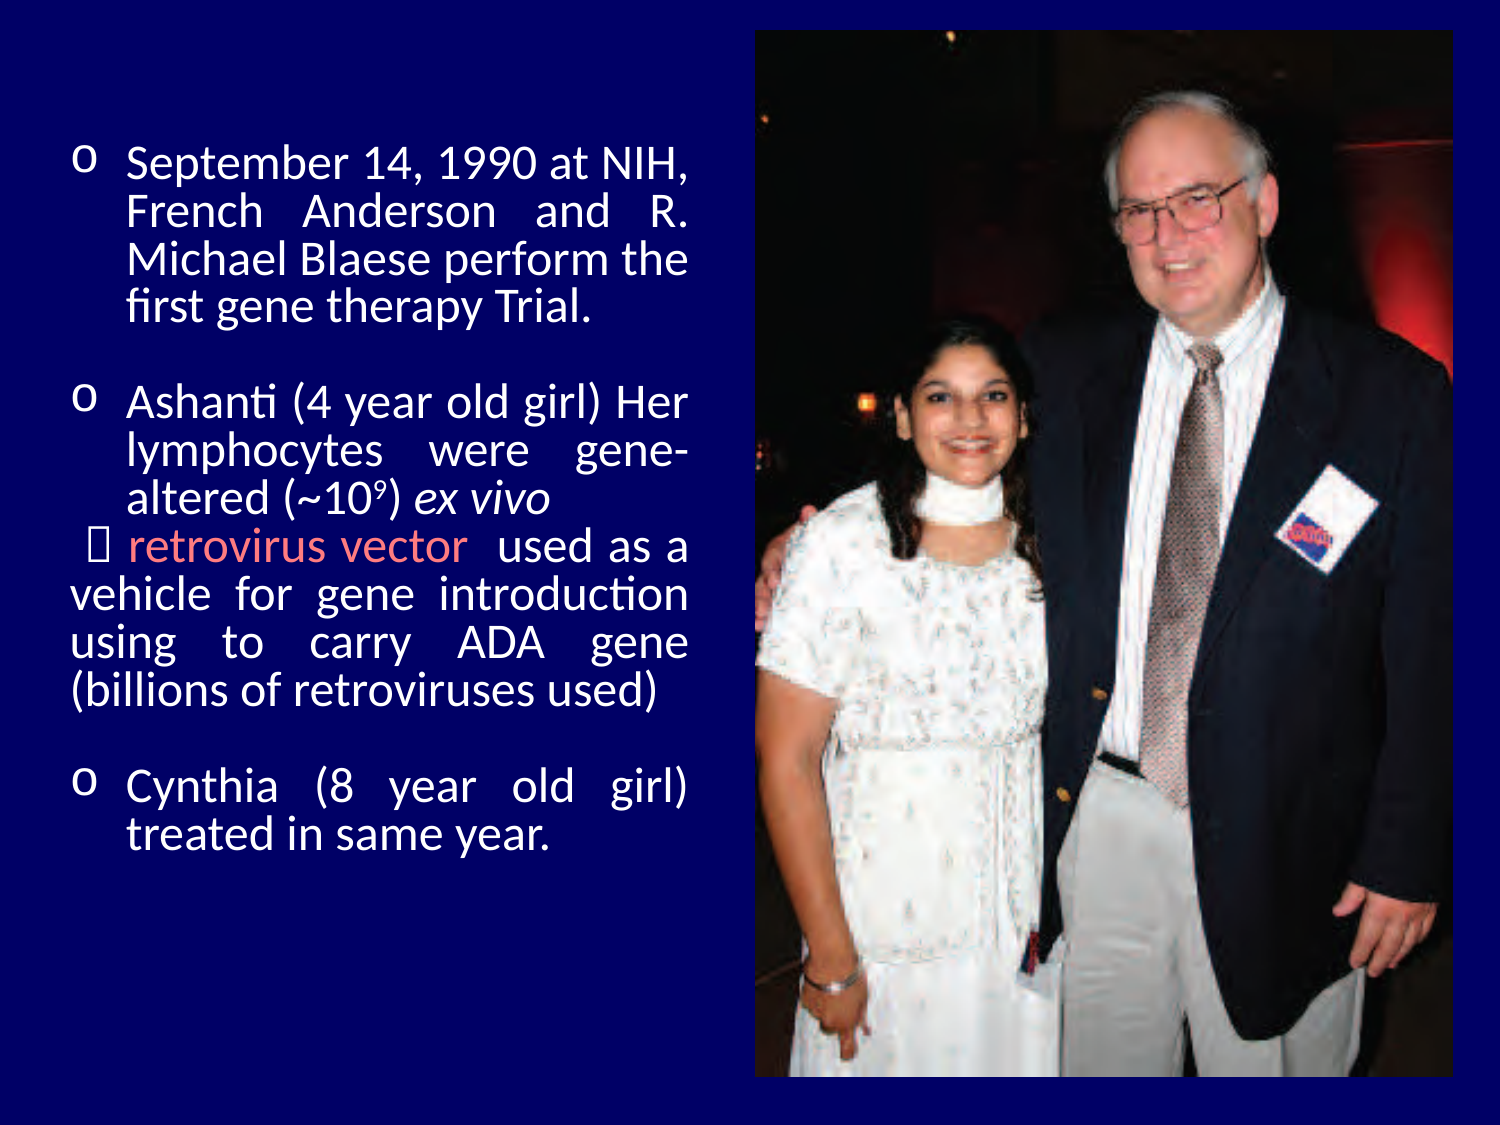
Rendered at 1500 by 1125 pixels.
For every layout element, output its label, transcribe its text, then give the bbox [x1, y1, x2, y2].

picture [755, 30, 1454, 1078]
text_box September 14, 1990 at NIH, French Anderson and R. Michael Blaese perform the first gene therapy Trial. Ashanti (4 year old girl) Her lymphocytes were gene-altered (~109) ex vivo  retrovirus vector used as a vehicle for gene introduction using to carry ADA gene (billions of retroviruses used) Cynthia (8 year old girl) treated in same year. [54, 133, 705, 868]
